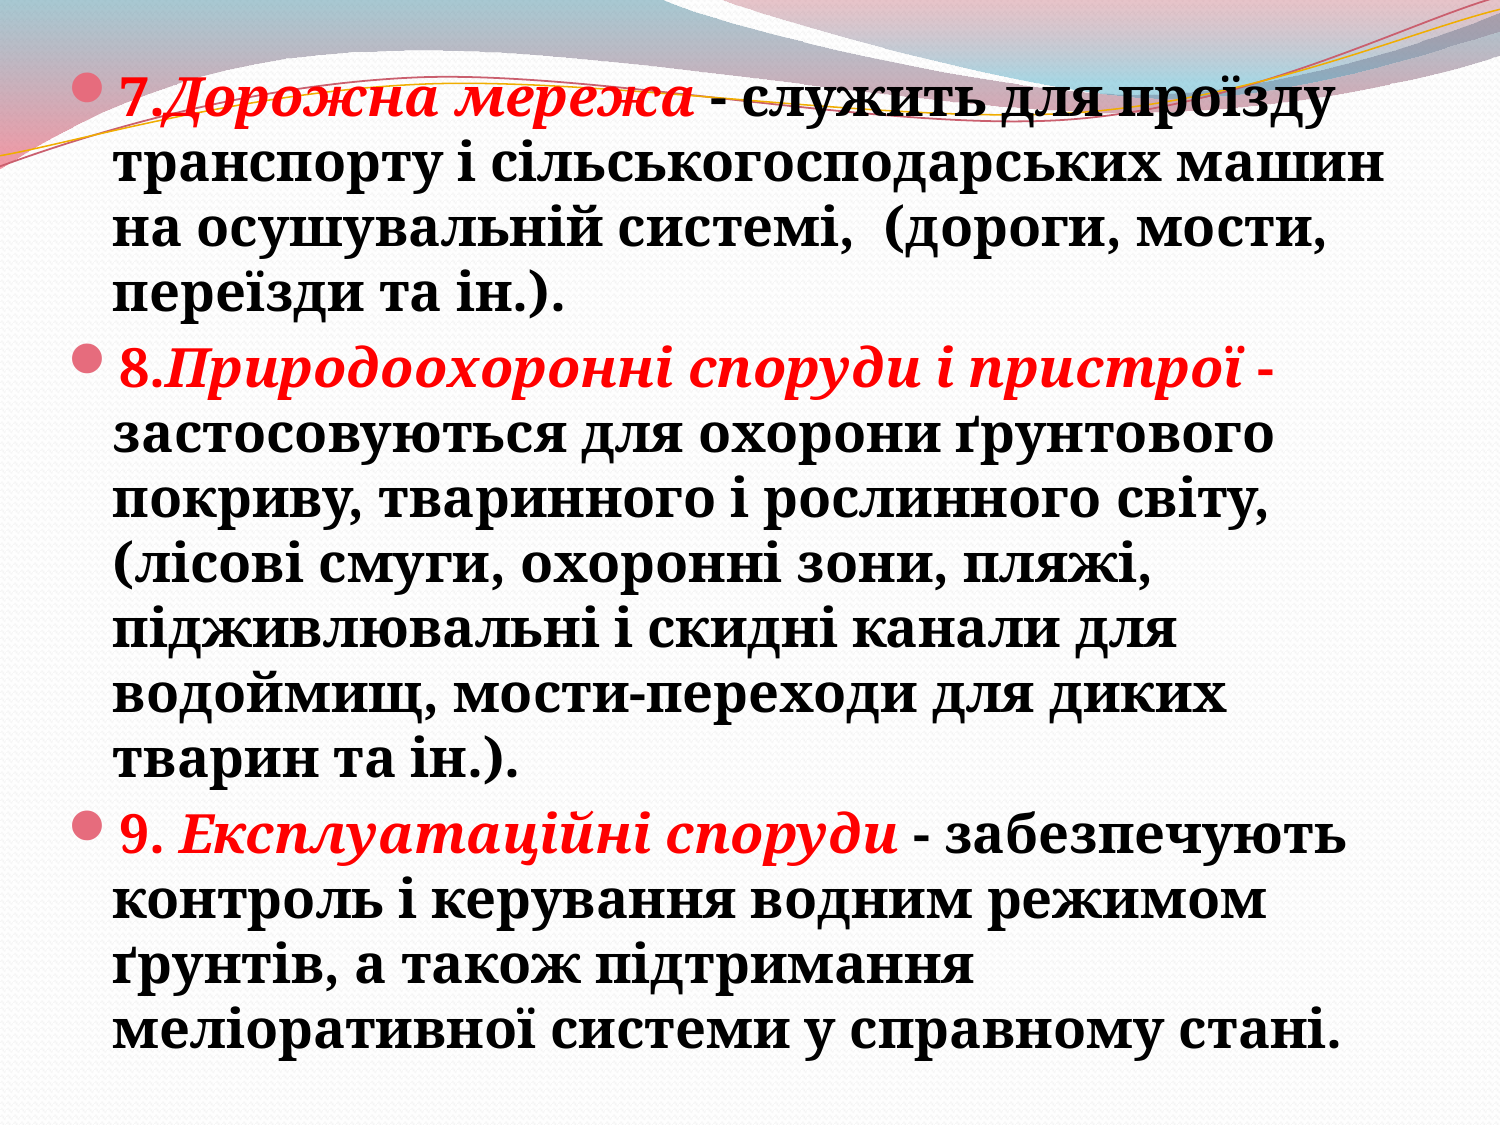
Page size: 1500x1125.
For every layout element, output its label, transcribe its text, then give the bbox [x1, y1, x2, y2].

list 7.Дорожна мережа - служить для проїзду транспорту і сільськогосподарських машин на осушувальній системі, (дороги, мости, переїзди та ін.). 8.Природоохоронні споруди і пристрої - застосовуються для охорони ґрунтового покриву, тваринного і рослинного світу, (лісові смуги, охоронні зони, пляжі, підживлювальні і скидні канали для водоймищ, мости-переходи для диких тварин та ін.). 9. Експлуатаційні споруди - забезпечують контроль і керування водним режимом ґрунтів, а також підтримання меліоративної системи у справному стані. [53, 54, 1404, 1071]
